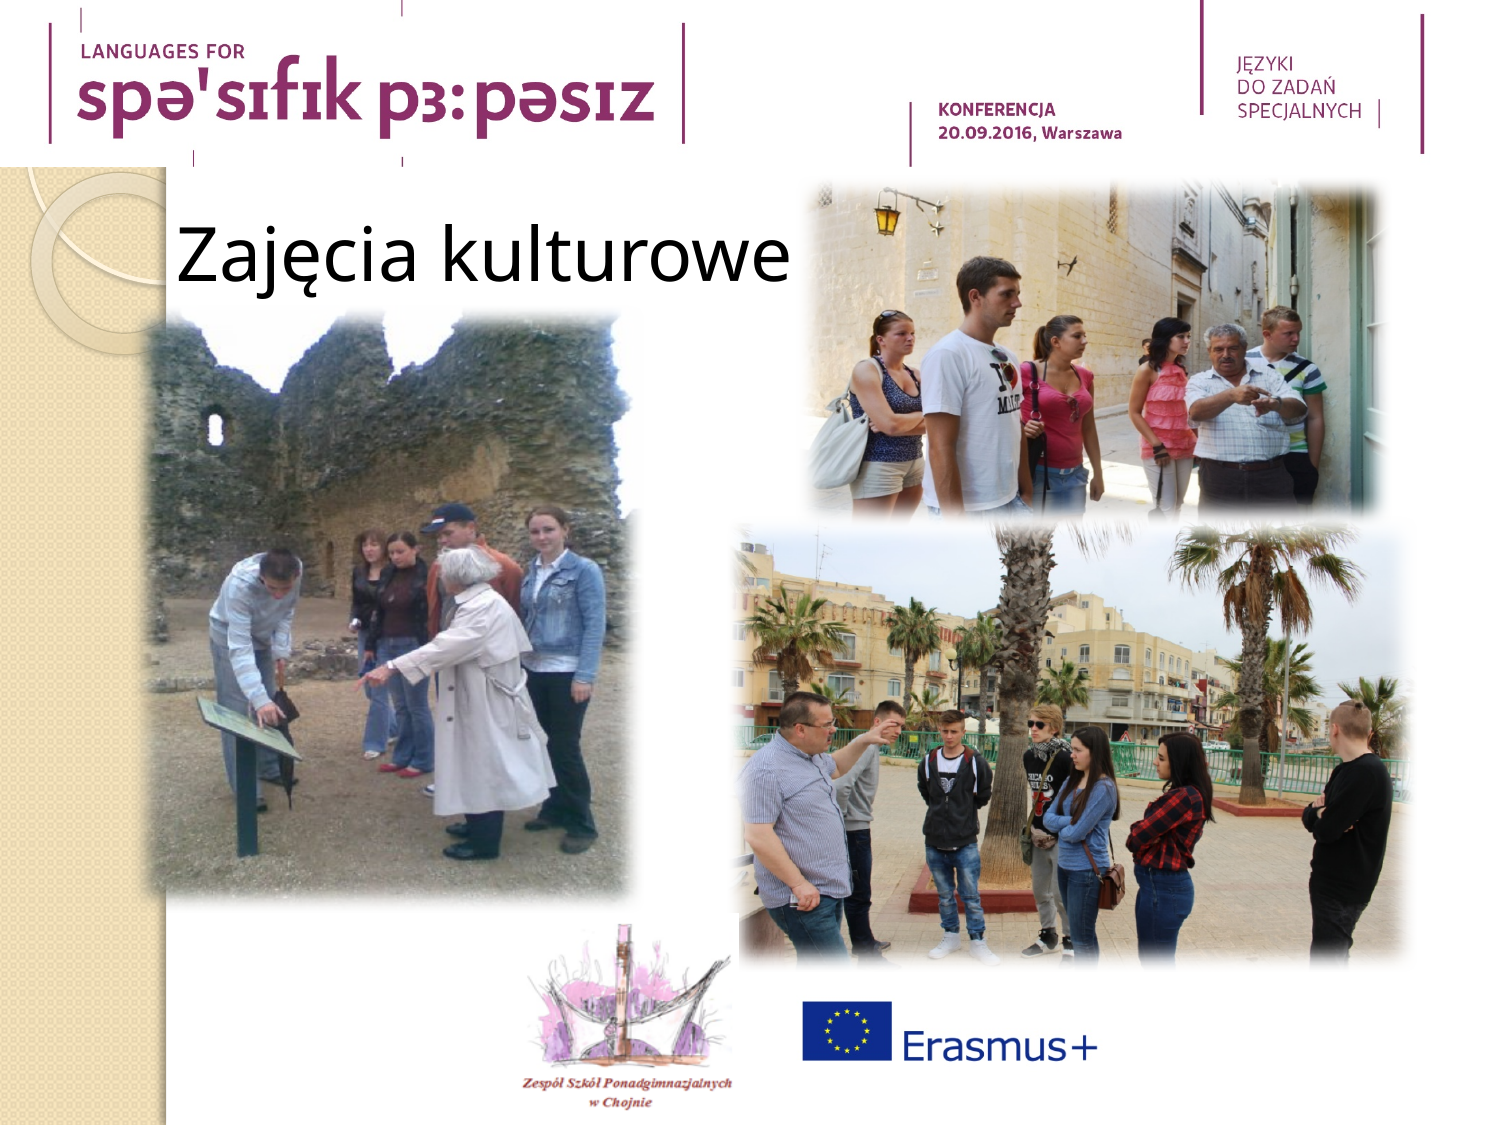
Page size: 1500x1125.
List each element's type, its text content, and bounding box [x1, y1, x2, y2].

list Zajęcia kulturowe [93, 199, 789, 441]
picture [0, 0, 1500, 167]
picture [784, 984, 1114, 1079]
picture [128, 175, 1418, 1125]
